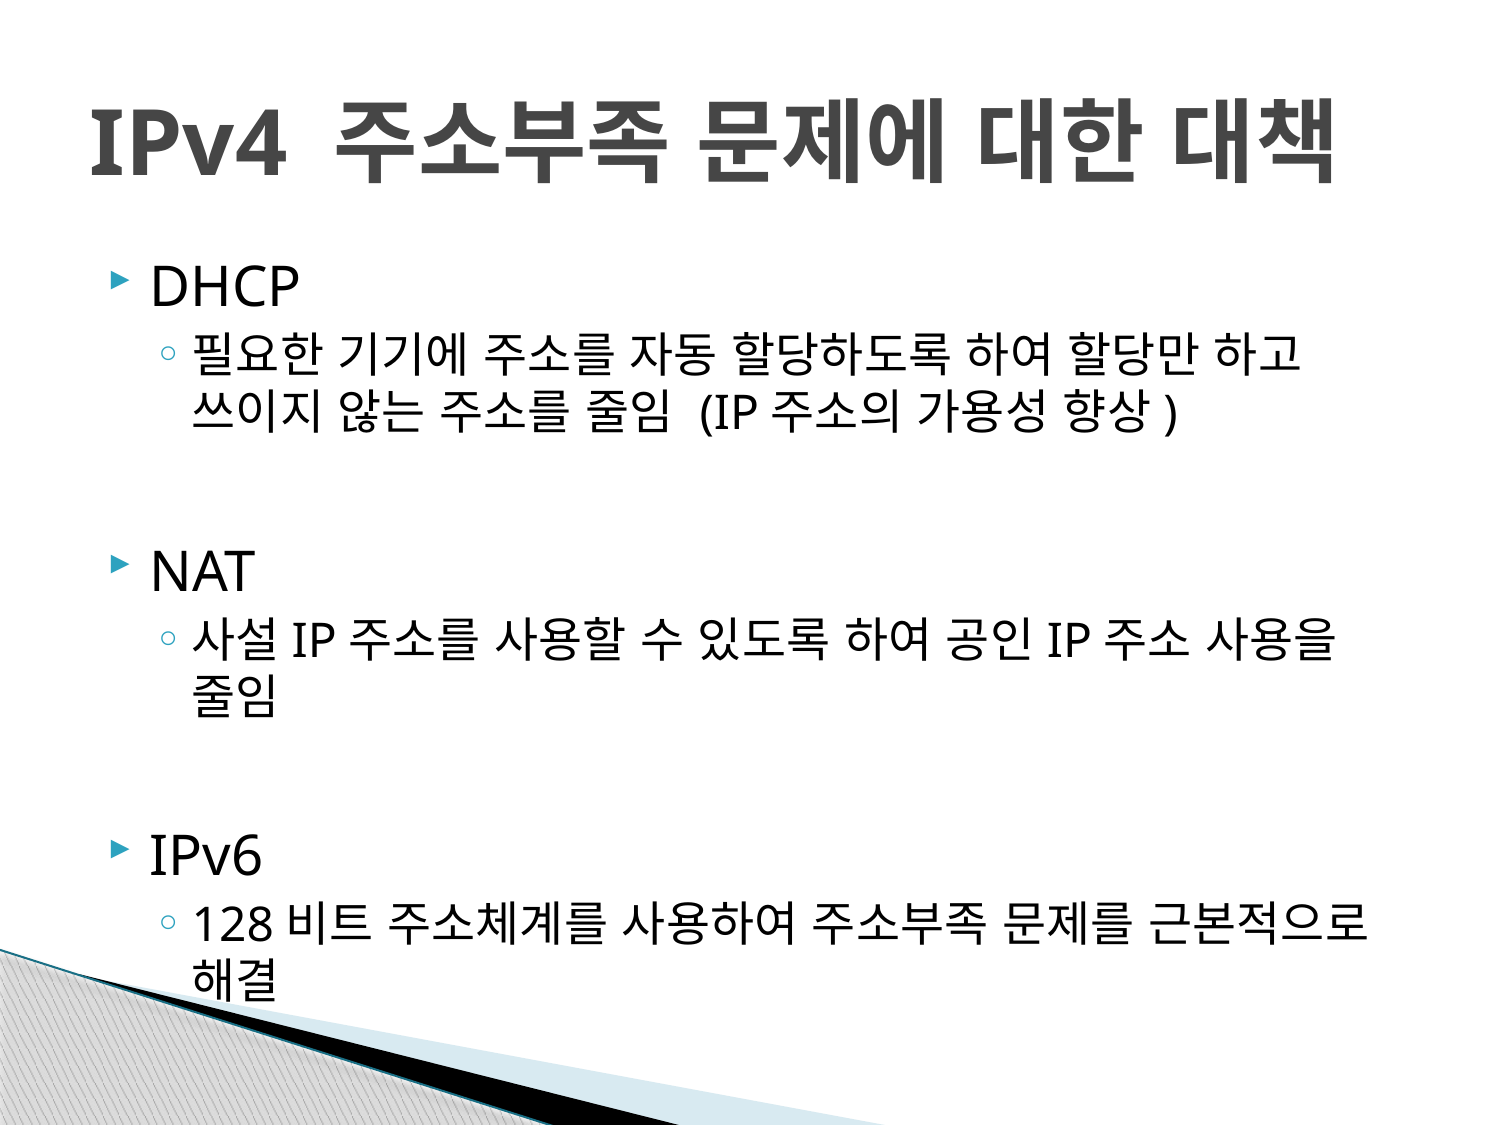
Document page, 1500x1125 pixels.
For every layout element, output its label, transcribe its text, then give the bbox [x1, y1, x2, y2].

title IPv4 주소부족 문제에 대한 대책 [75, 45, 1425, 233]
list DHCP 필요한 기기에 주소를 자동 할당하도록 하여 할당만 하고 쓰이지 않는 주소를 줄임 (IP주소의 가용성 향상) NAT 사설IP주소를 사용할 수 있도록 하여 공인IP주소 사용을 줄임 IPv6 128비트 주소체계를 사용하여 주소부족 문제를 근본적으로 해결 [75, 243, 1425, 986]
